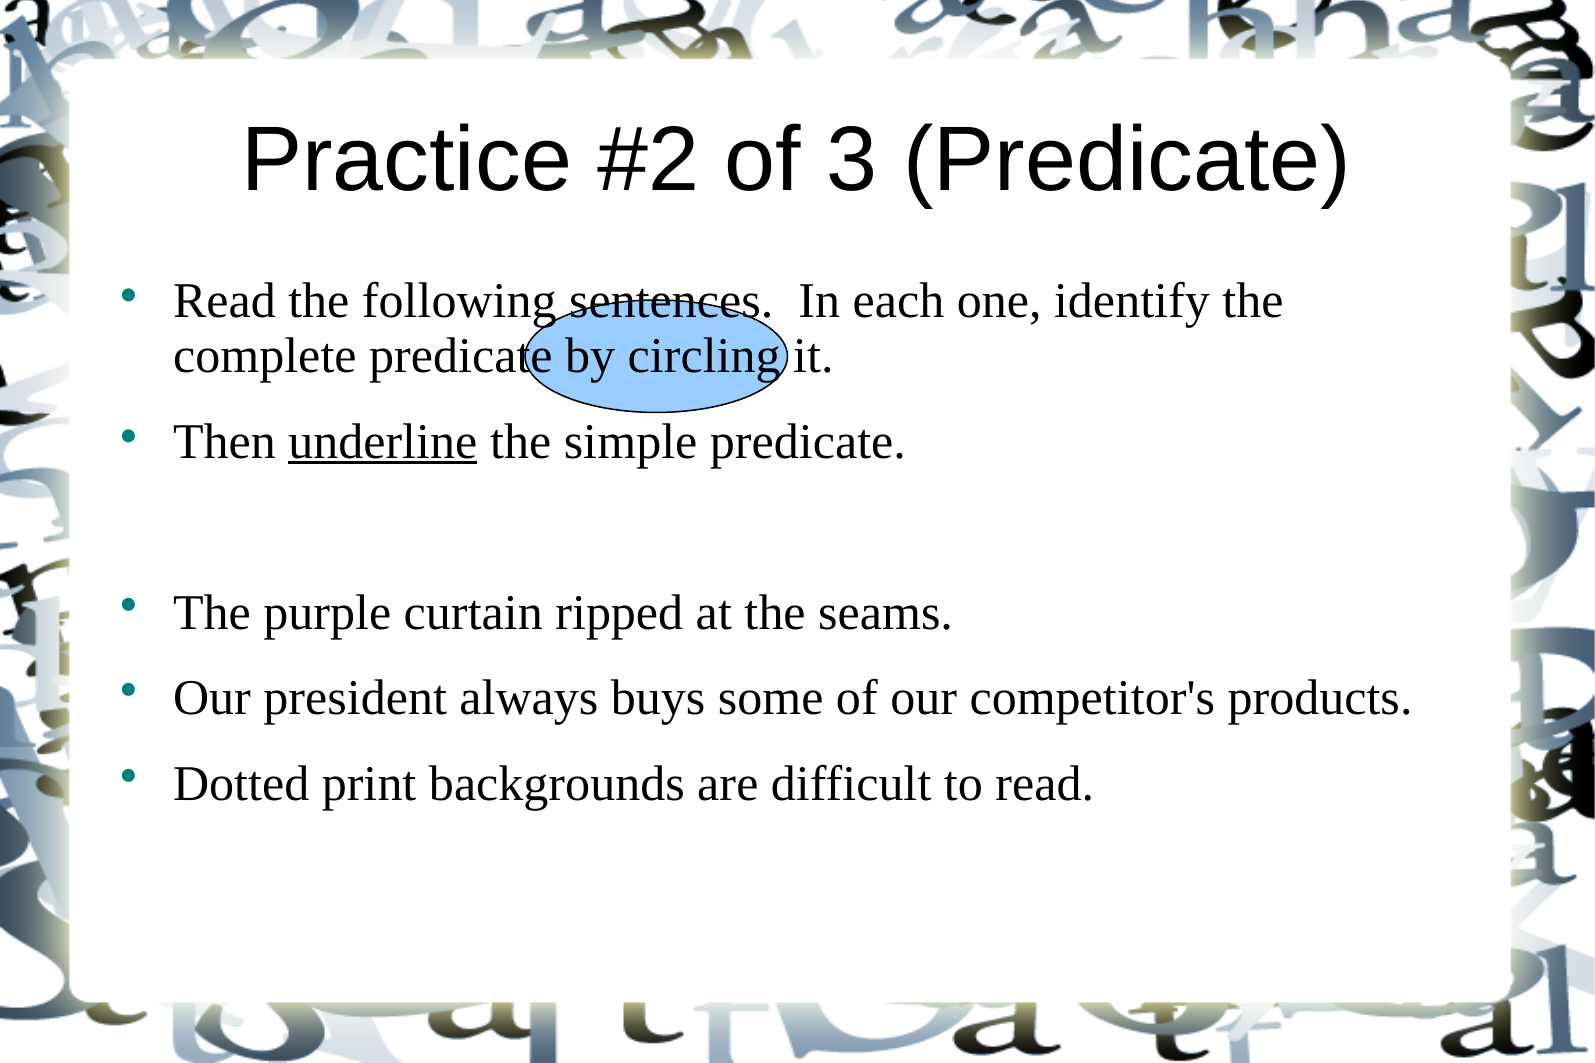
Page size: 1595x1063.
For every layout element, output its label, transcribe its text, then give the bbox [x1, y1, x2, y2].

list Read the following sentences. In each one, identify the complete predicate by circling it. Then underline the simple predicate. The purple curtain ripped at the seams. Our president always buys some of our competitor's products. Dotted print backgrounds are difficult to read. [102, 268, 1475, 866]
title Practice #2 of 3 (Predicate) [79, 75, 1515, 238]
picture [0, 0, 1595, 1063]
